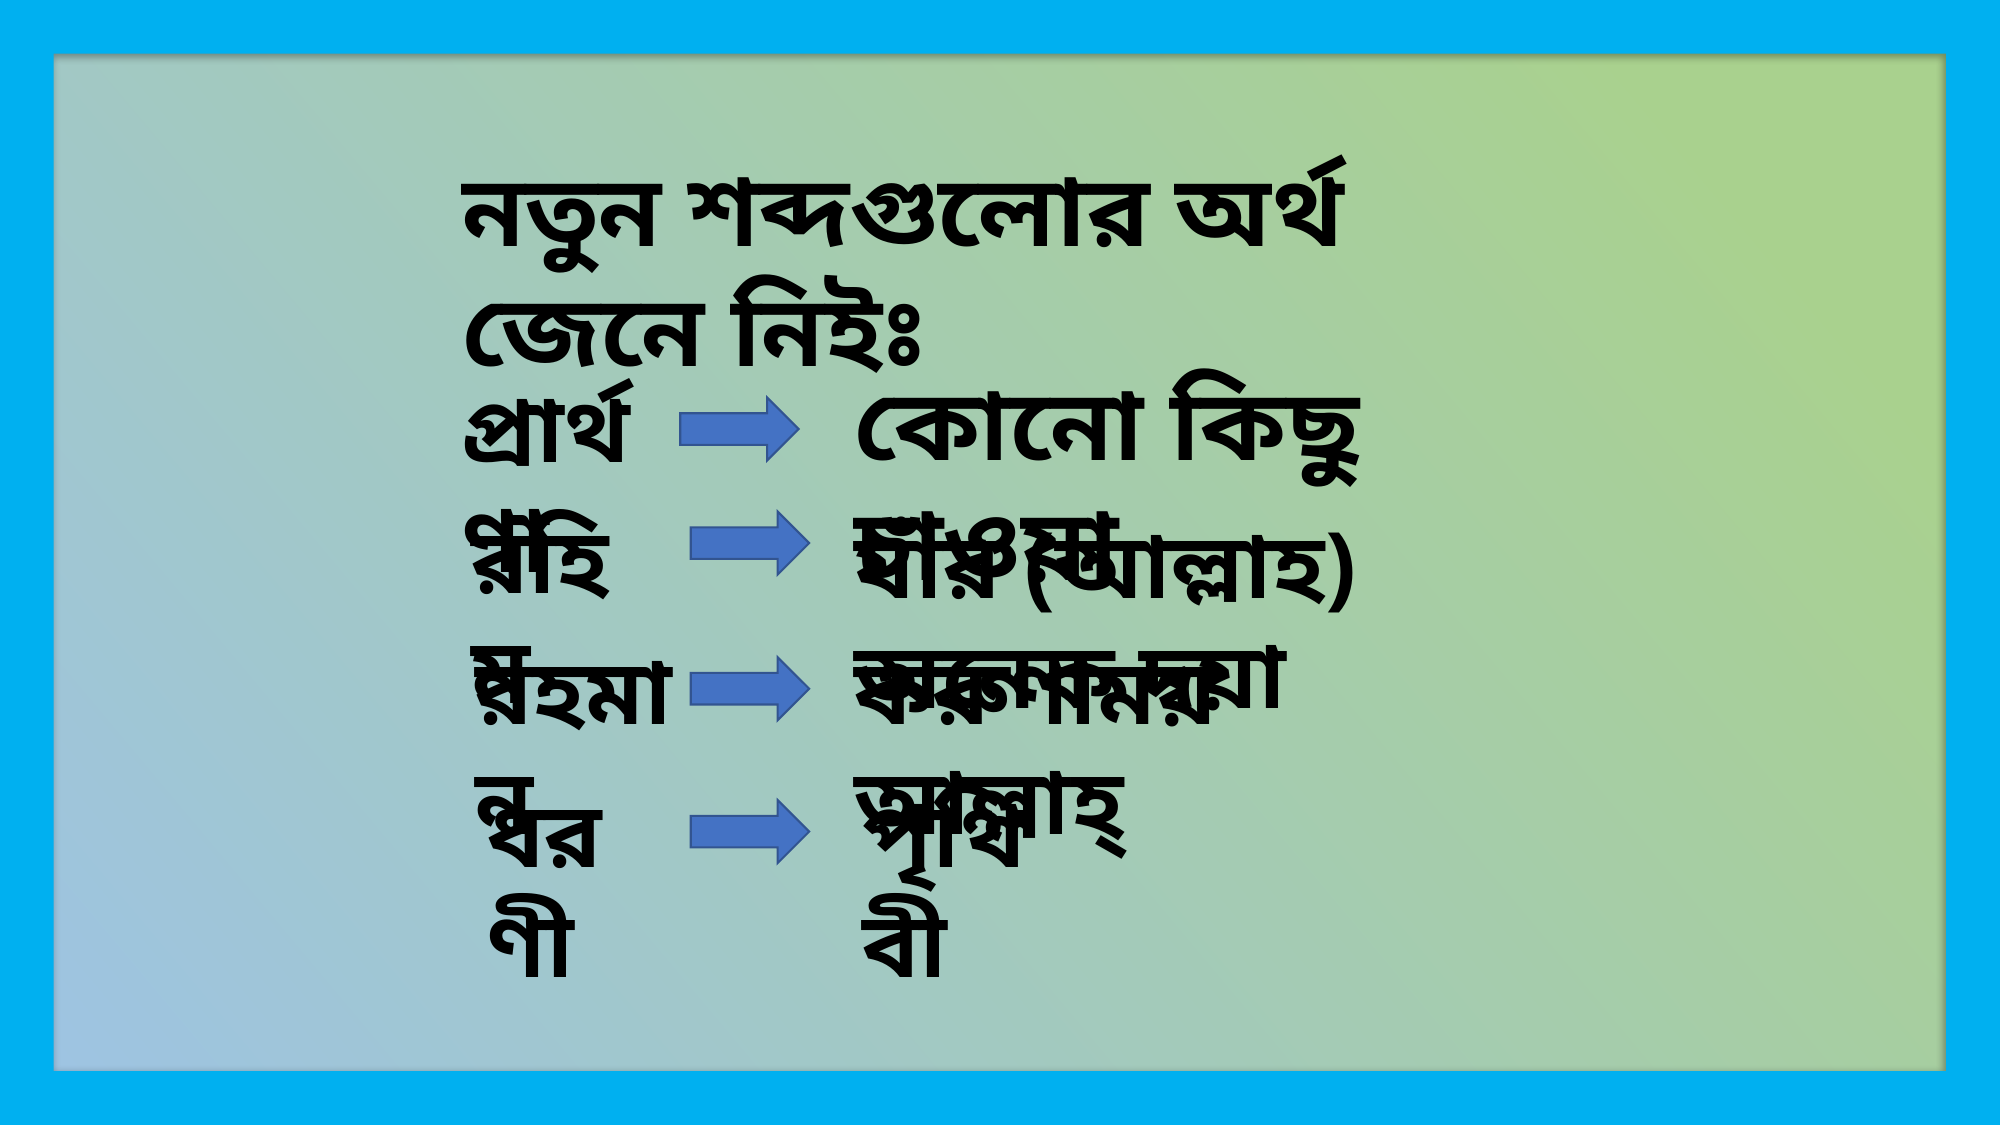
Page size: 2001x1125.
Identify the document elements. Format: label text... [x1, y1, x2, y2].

text_box ধরণী [472, 768, 647, 1004]
text_box [679, 395, 801, 464]
text_box [689, 654, 811, 723]
text_box নতুন শব্দগুলোর অর্থ জেনে নিইঃ [447, 139, 1474, 395]
text_box কোনো কিছু চাওয়া [839, 352, 1474, 499]
text_box [0, 0, 2000, 1125]
text_box [689, 509, 811, 578]
text_box রহিম [456, 494, 681, 729]
text_box প্রার্থণা [447, 363, 671, 598]
text_box [689, 797, 811, 866]
text_box পৃথিবী [847, 768, 1083, 1004]
text_box রহমান [460, 625, 711, 861]
text_box যাঁর (আল্লাহ) অনেক দয়া [839, 499, 1603, 734]
text_box করুণাময় আল্লাহ্‌ [839, 625, 1335, 861]
